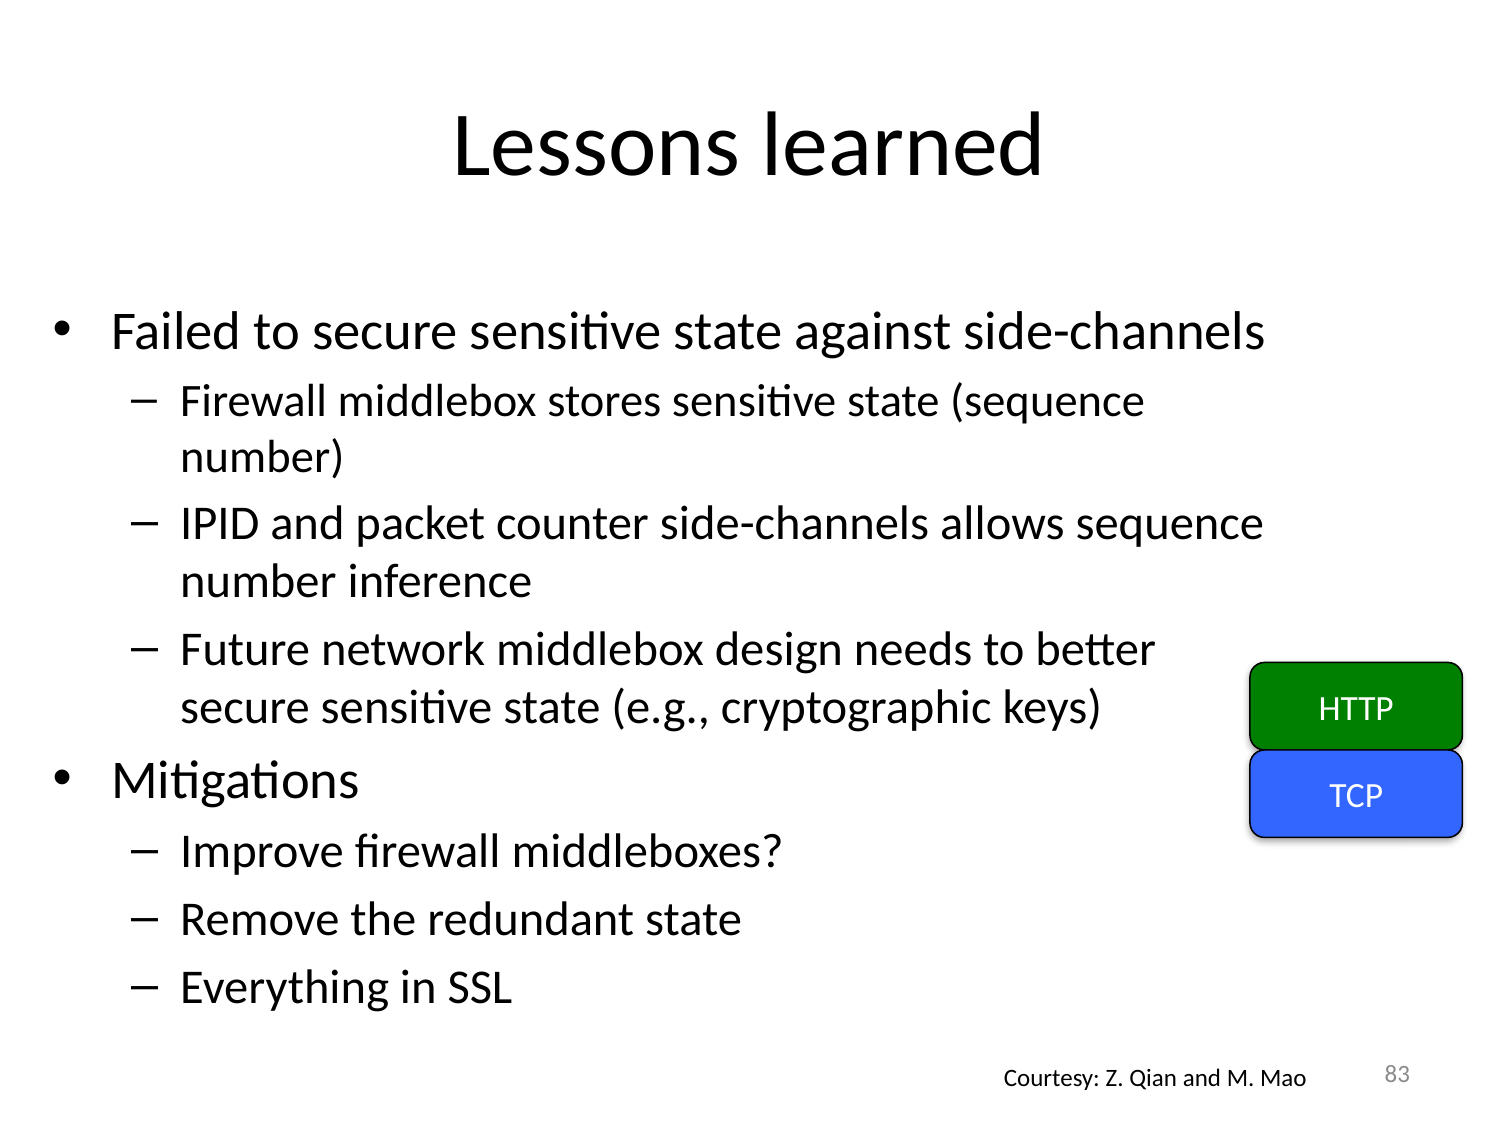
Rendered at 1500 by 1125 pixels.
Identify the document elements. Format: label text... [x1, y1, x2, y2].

text_box Courtesy: Z. Qian and M. Mao [989, 1054, 1323, 1100]
slide_number 83 [1074, 1042, 1425, 1103]
list Failed to secure sensitive state against side-channels Firewall middlebox stores sensitive state (sequence number) IPID and packet counter side-channels allows sequence number inference Future network middlebox design needs to better secure sensitive state (e.g., cryptographic keys) Mitigations Improve firewall middleboxes? Remove the redundant state Everything in SSL [37, 287, 1313, 1025]
text_box TCP [1249, 749, 1464, 839]
title Lessons learned [75, 45, 1425, 233]
text_box HTTP [1249, 661, 1464, 750]
